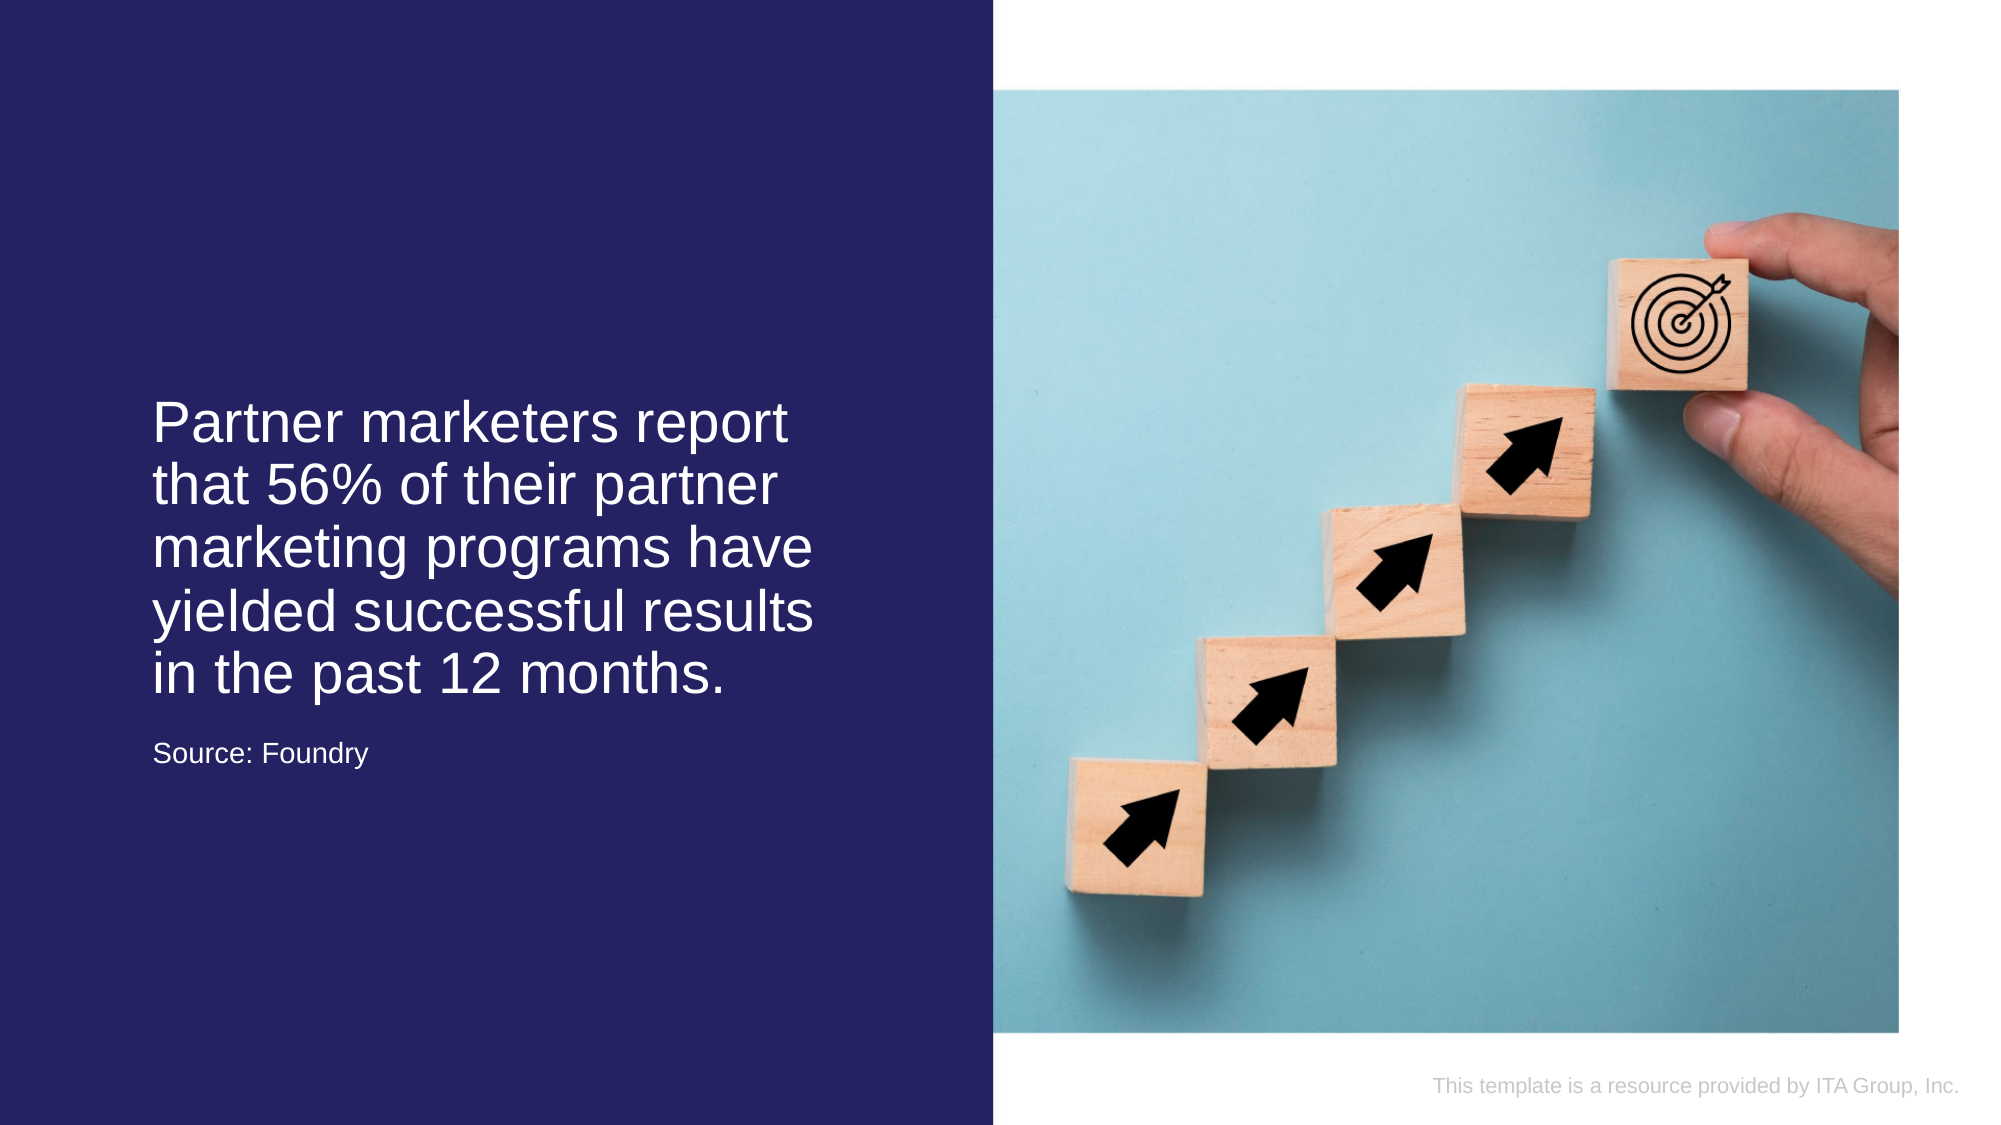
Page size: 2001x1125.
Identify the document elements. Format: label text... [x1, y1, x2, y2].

list Source: Foundry [137, 730, 855, 791]
list Partner marketers report that 56% of their partner marketing programs have yielded successful results in the past 12 months. [137, 239, 855, 715]
picture [0, 0, 2001, 1125]
